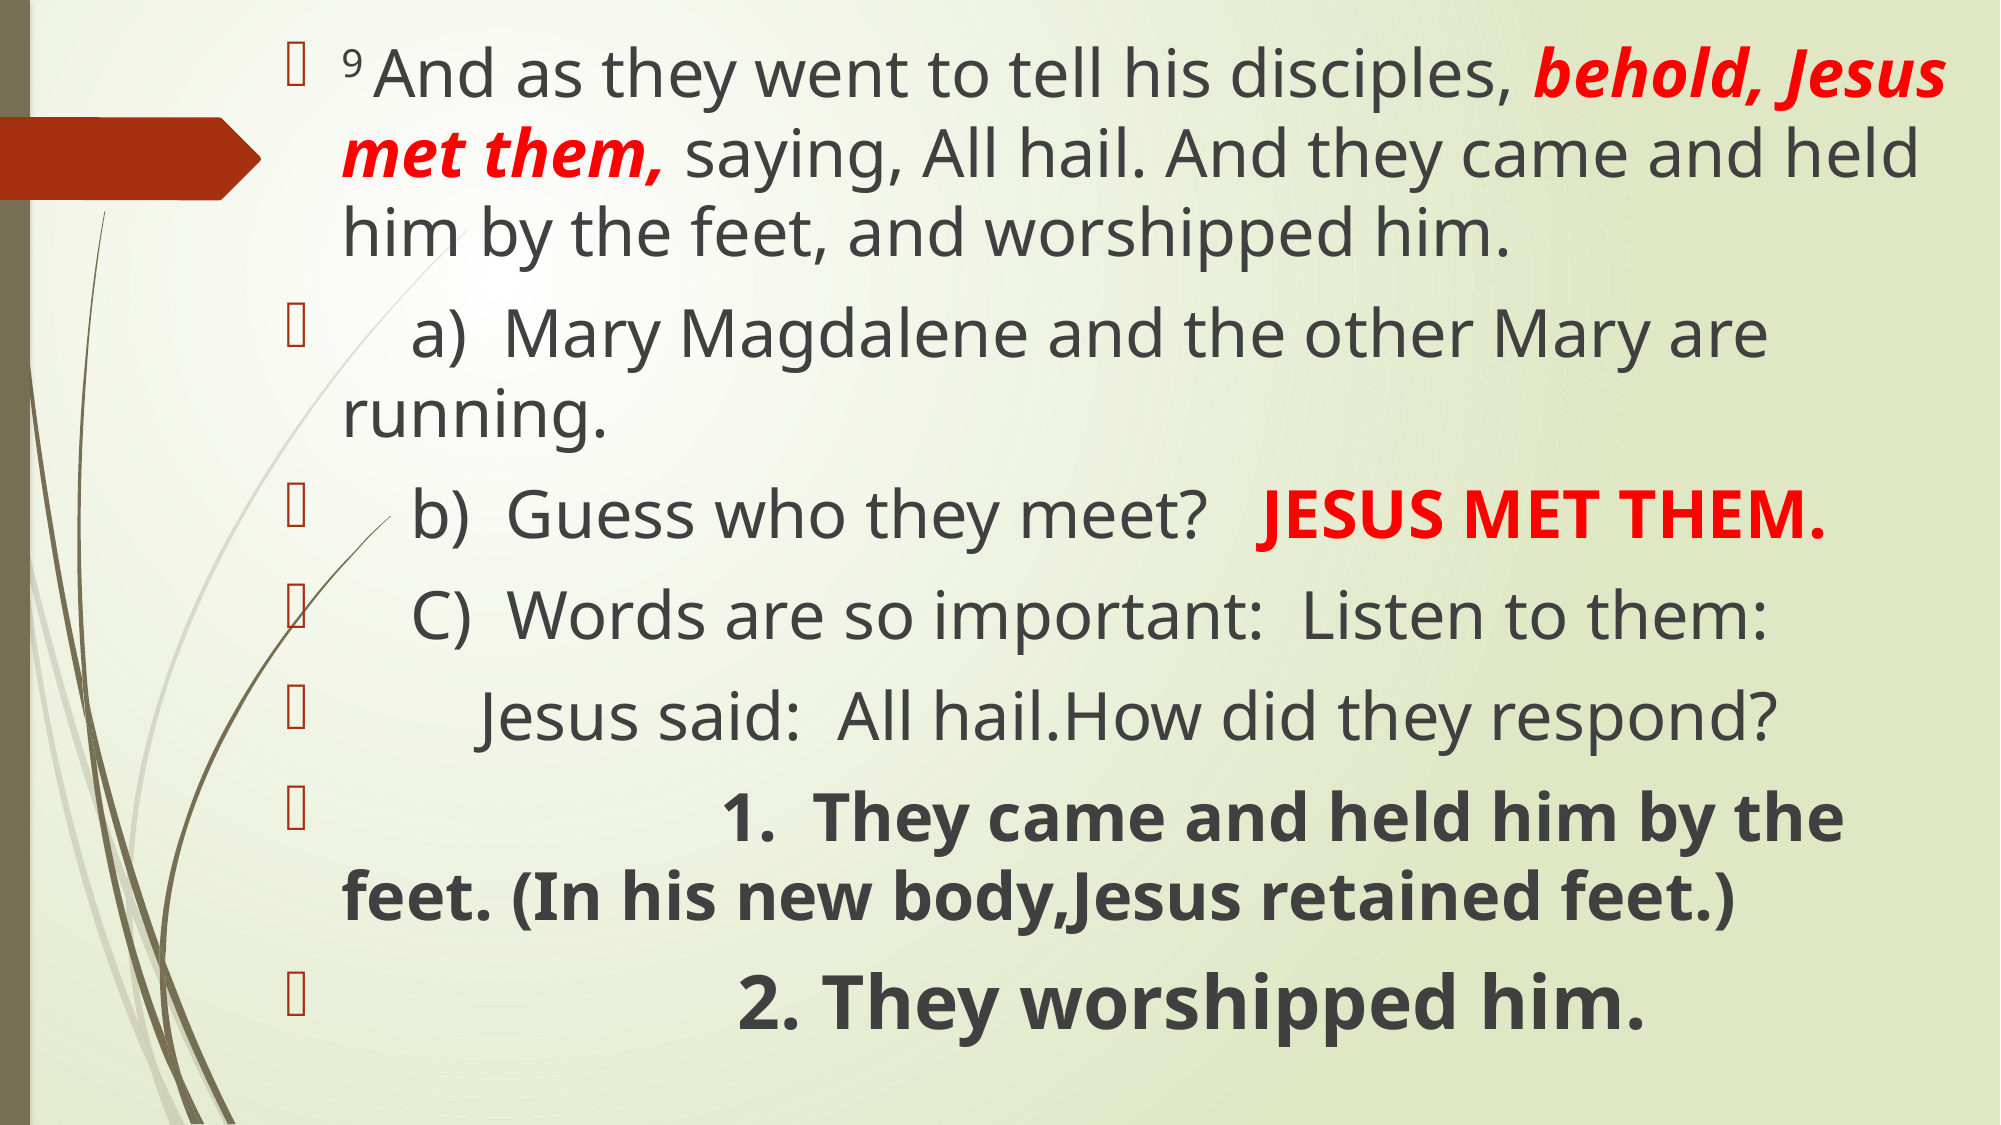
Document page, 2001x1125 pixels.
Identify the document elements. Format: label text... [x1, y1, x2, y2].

list 9 And as they went to tell his disciples, behold, Jesus met them, saying, All hail. And they came and held him by the feet, and worshipped him. a) Mary Magdalene and the other Mary are running. b) Guess who they meet? JESUS MET THEM. C) Words are so important: Listen to them: Jesus said: All hail.How did they respond? 1. They came and held him by the feet. (In his new body,Jesus retained feet.) 2. They worshipped him. [269, 22, 2000, 1125]
